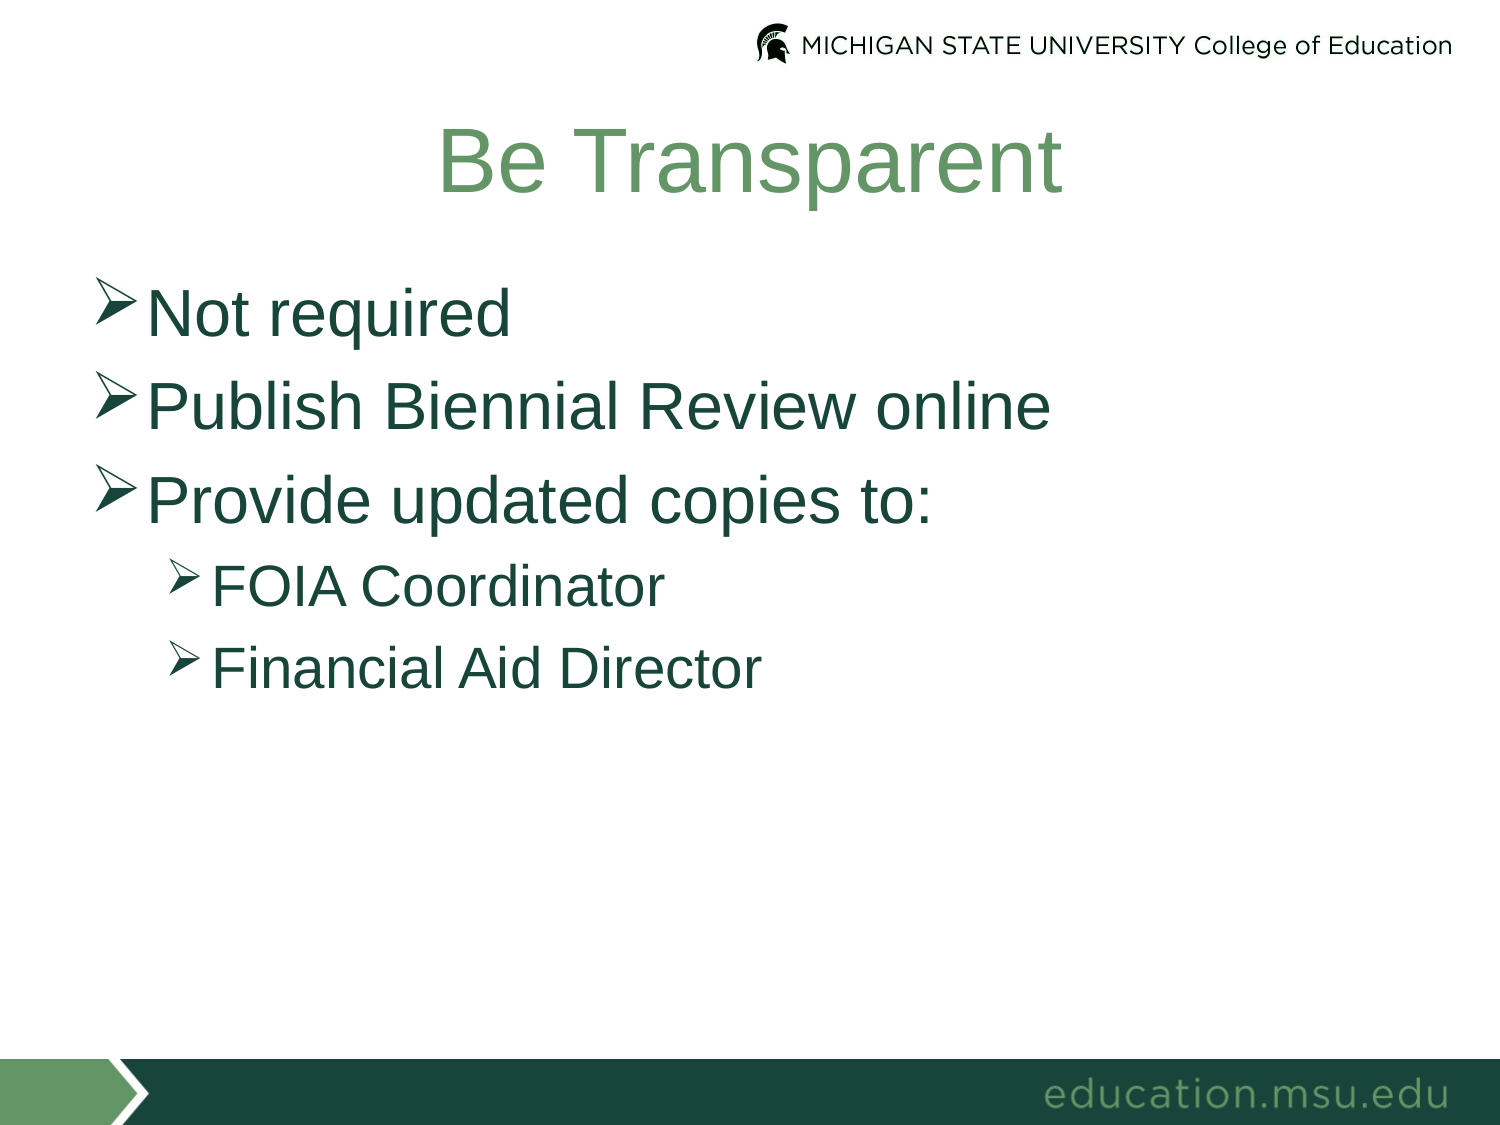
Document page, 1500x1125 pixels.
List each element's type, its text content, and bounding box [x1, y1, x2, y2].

picture [733, 12, 1471, 80]
picture [0, 1059, 1500, 1125]
title Be Transparent [75, 62, 1425, 250]
list Not required Publish Biennial Review online Provide updated copies to: FOIA Coordinator Financial Aid Director [75, 262, 1425, 1005]
